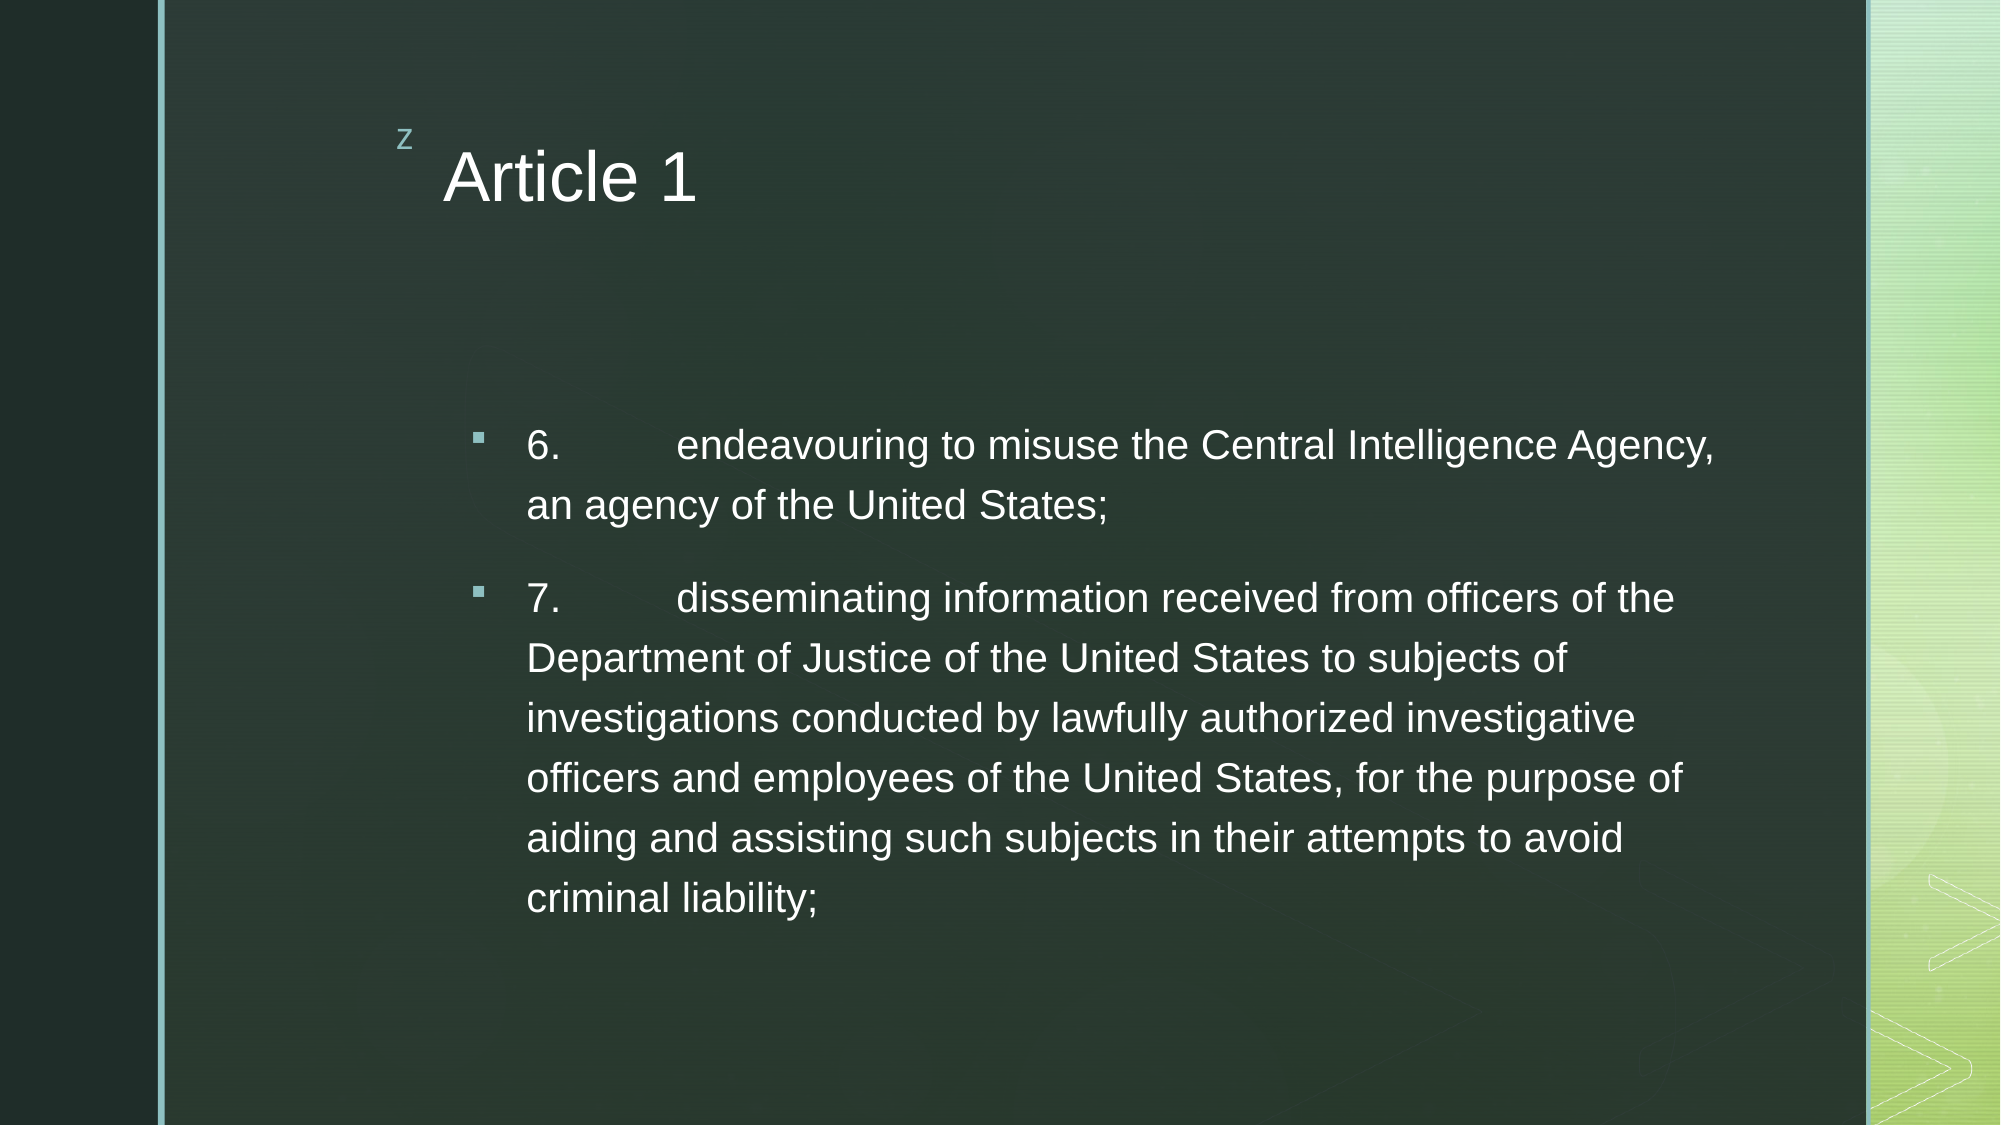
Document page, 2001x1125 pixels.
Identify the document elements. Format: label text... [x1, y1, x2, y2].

picture [1871, 0, 2001, 1125]
list 6. endeavouring to misuse the Central Intelligence Agency, an agency of the United States; 7. disseminating information received from officers of the Department of Justice of the United States to subjects of investigations conducted by lawfully authorized investigative officers and employees of the United States, for the purpose of aiding and assisting such subjects in their attempts to avoid criminal liability; [454, 336, 1734, 993]
title Article 1 [428, 132, 1734, 310]
